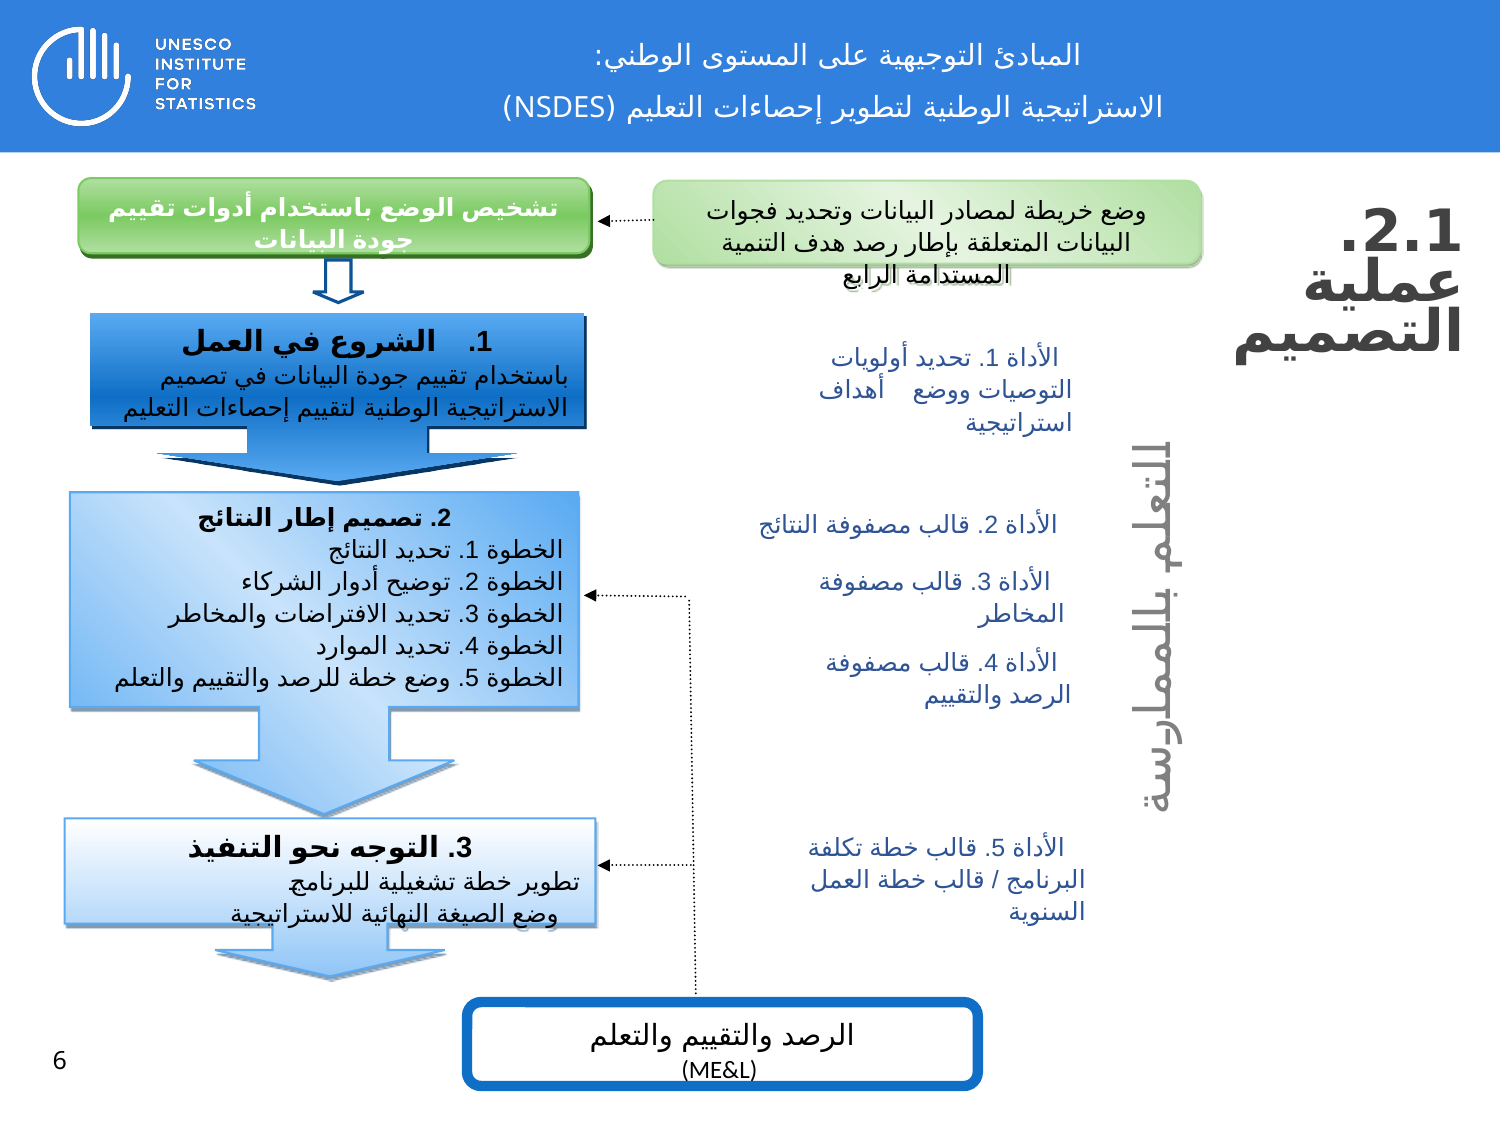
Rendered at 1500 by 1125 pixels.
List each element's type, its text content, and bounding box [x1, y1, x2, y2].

picture [0, 0, 306, 167]
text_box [57, 152, 1200, 1112]
list المبادئ التوجيهية على المستوى الوطني: الاستراتيجية الوطنية لتطوير إحصاءات التعليم (NSDES) [375, 32, 1300, 77]
list 2.1. عملية التصميم [1200, 205, 1480, 358]
